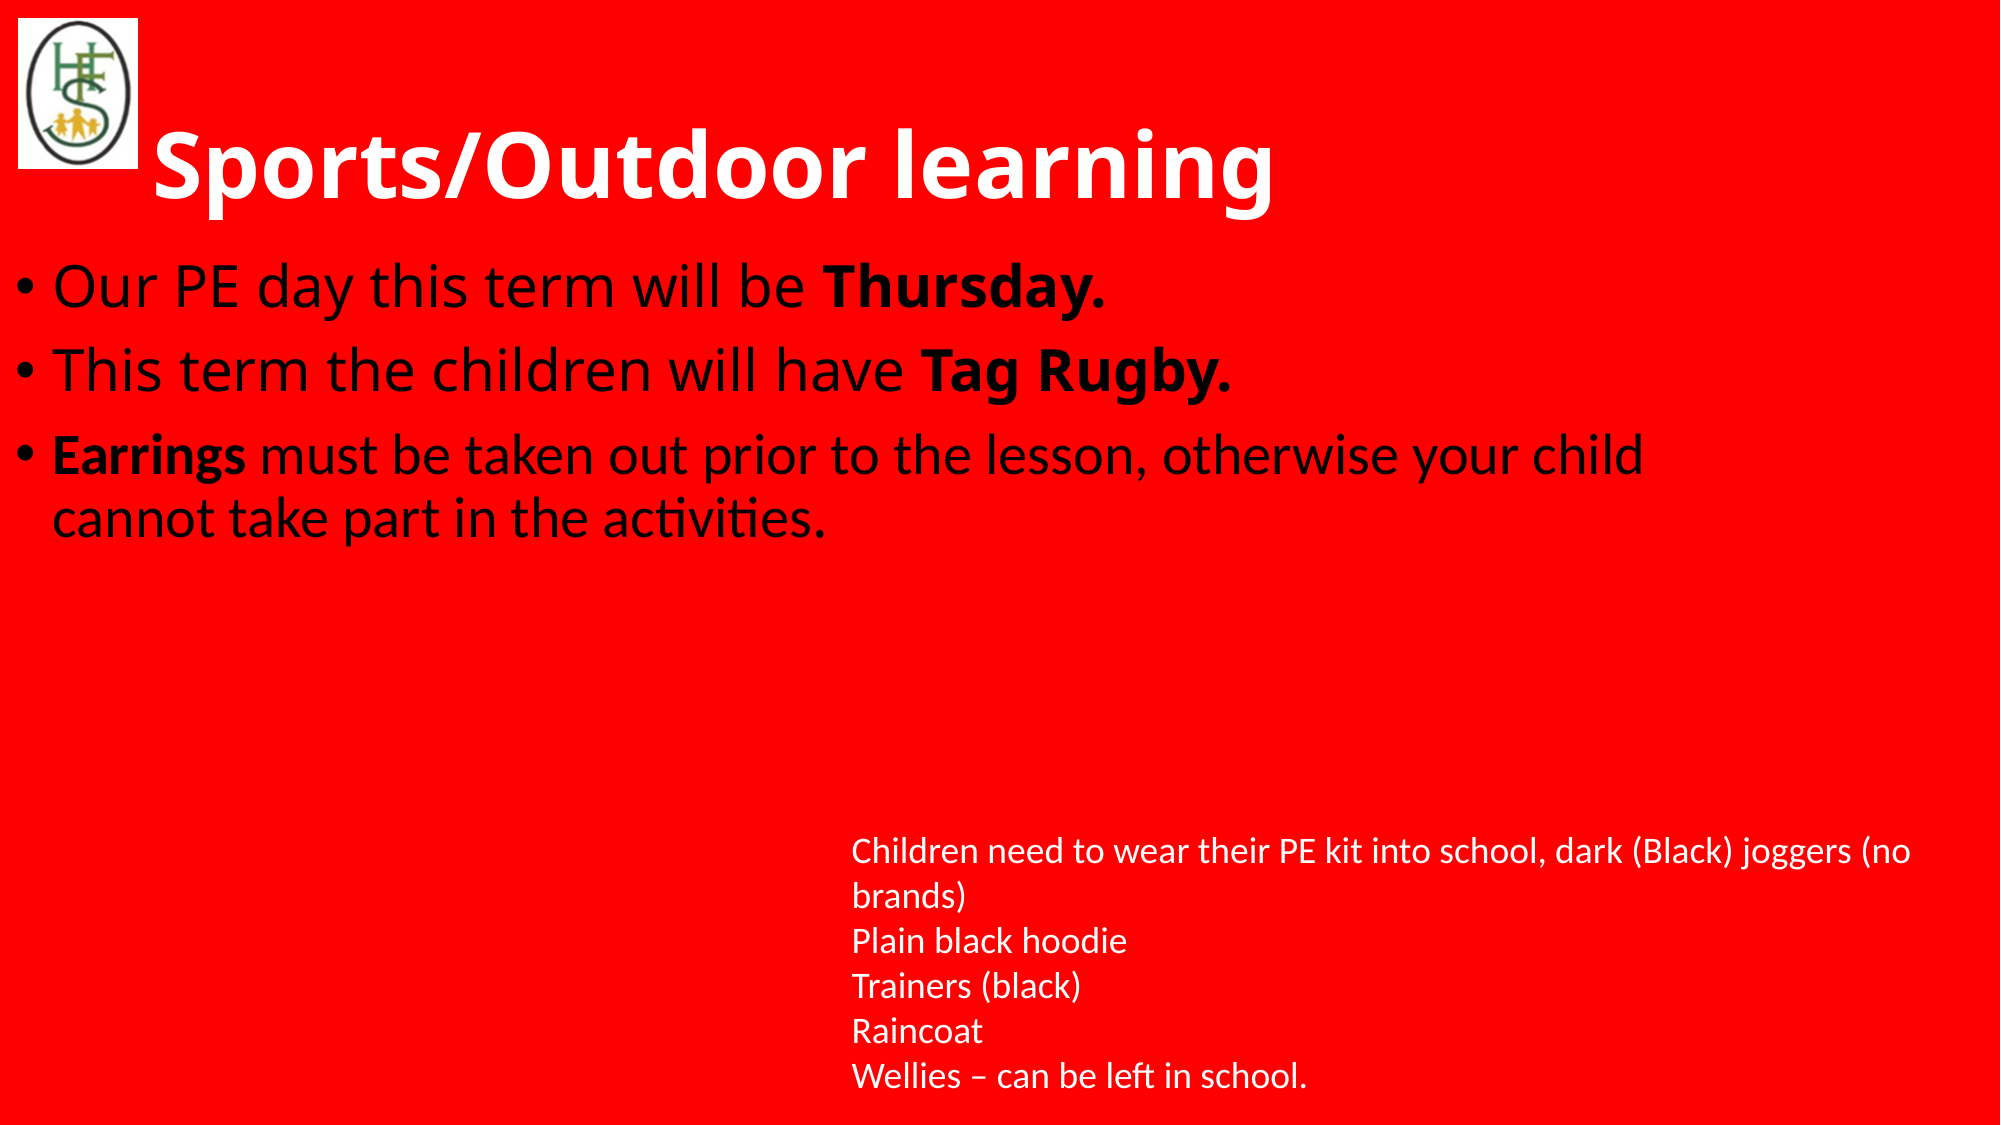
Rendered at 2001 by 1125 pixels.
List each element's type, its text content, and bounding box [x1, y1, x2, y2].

picture [18, 18, 138, 169]
text_box Children need to wear their PE kit into school, dark (Black) joggers (no brands) Plain black hoodie Trainers (black) Raincoat Wellies – can be left in school. [836, 818, 2000, 1104]
text_box Our PE day this term will be Thursday. This term the children will have Tag Rugby. Earrings must be taken out prior to the lesson, otherwise your child cannot take part in the activities. [0, 249, 1744, 1107]
title Sports/Outdoor learning [137, 59, 1863, 278]
